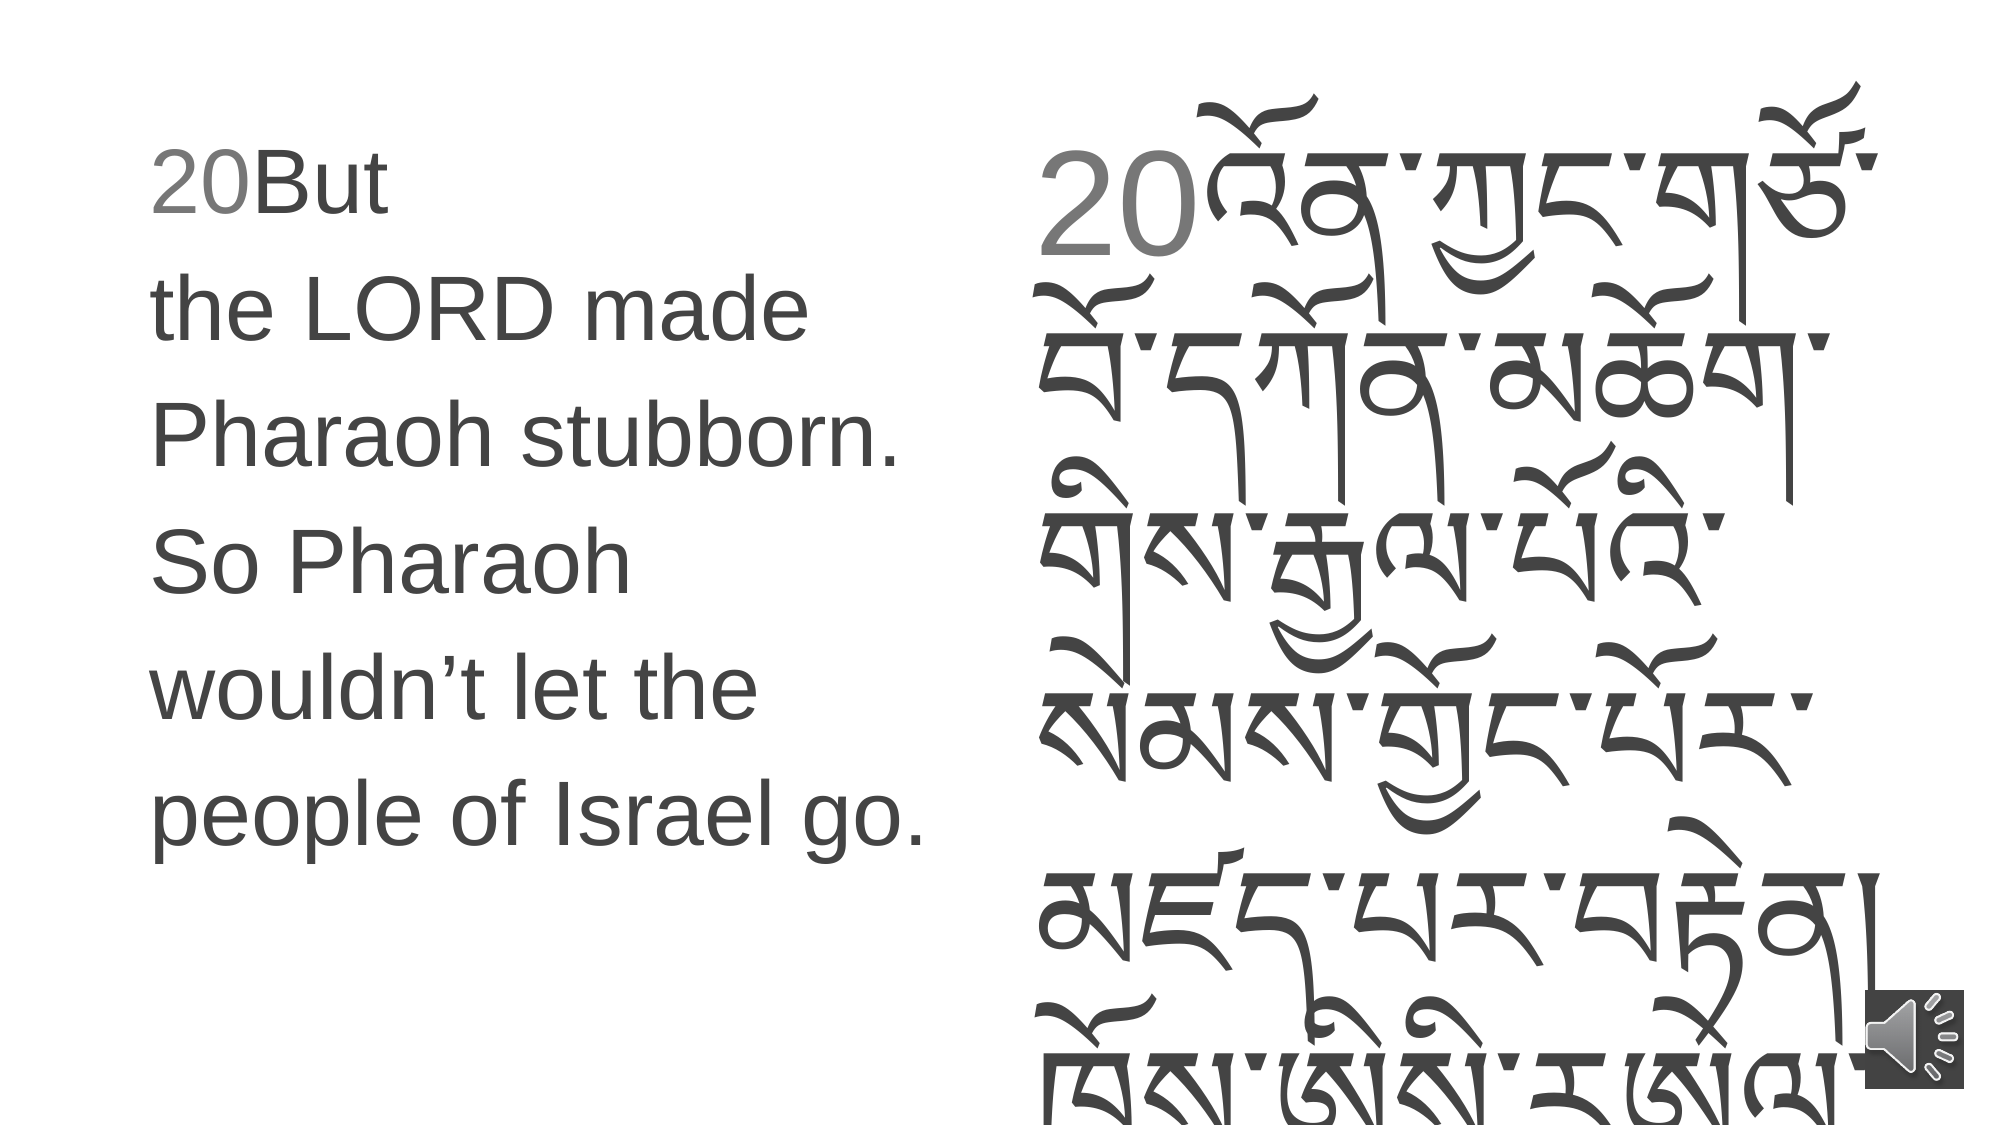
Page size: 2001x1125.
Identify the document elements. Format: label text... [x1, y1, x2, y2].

picture [1864, 989, 1965, 1090]
text_box 20But the Lord made Pharaoh stubborn. So Pharaoh wouldn’t let the people of Israel go. [134, 98, 981, 1030]
text_box 20འོན་ཀྱང་གཙོ་བོ་དཀོན་མཆོག་གིས་རྒྱལ་པོའི་སེམས་གྱོང་པོར་མཛད་པར་བརྟེན། ཁོས་ཨིསི་རཱཨེལ་པ་རྣམས་ལ་འགྲོ་རུ་མ་བཅུག་གོ། [1019, 98, 1942, 1030]
